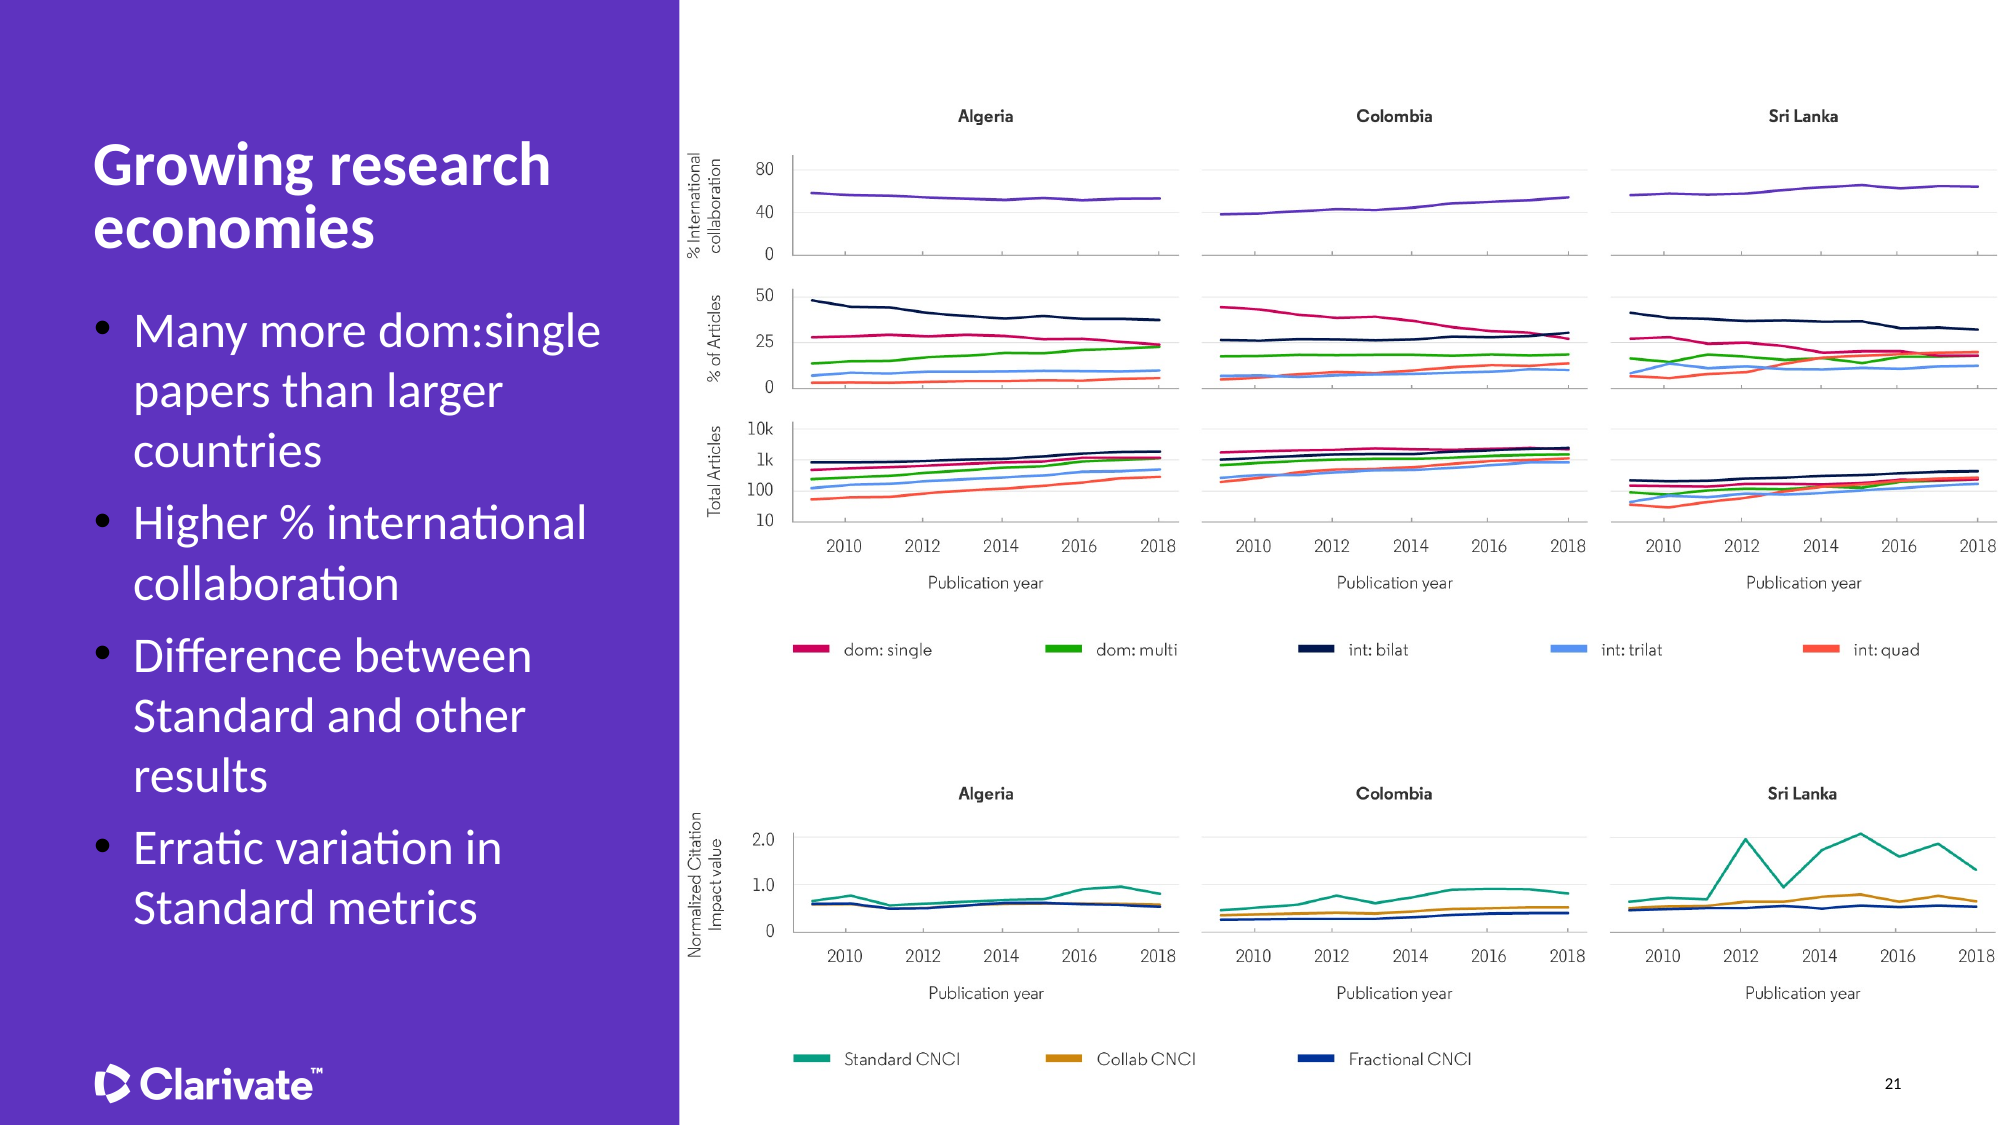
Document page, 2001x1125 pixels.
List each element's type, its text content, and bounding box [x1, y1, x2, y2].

list Many more dom:single papers than larger countries Higher % international collaboration Difference between Standard and other results Erratic variation in Standard metrics [94, 297, 631, 1044]
picture [683, 104, 1999, 665]
slide_number 21 [1854, 1073, 1902, 1100]
picture [683, 783, 1999, 1073]
title Growing research economies [94, 133, 631, 199]
picture [74, 1043, 343, 1124]
